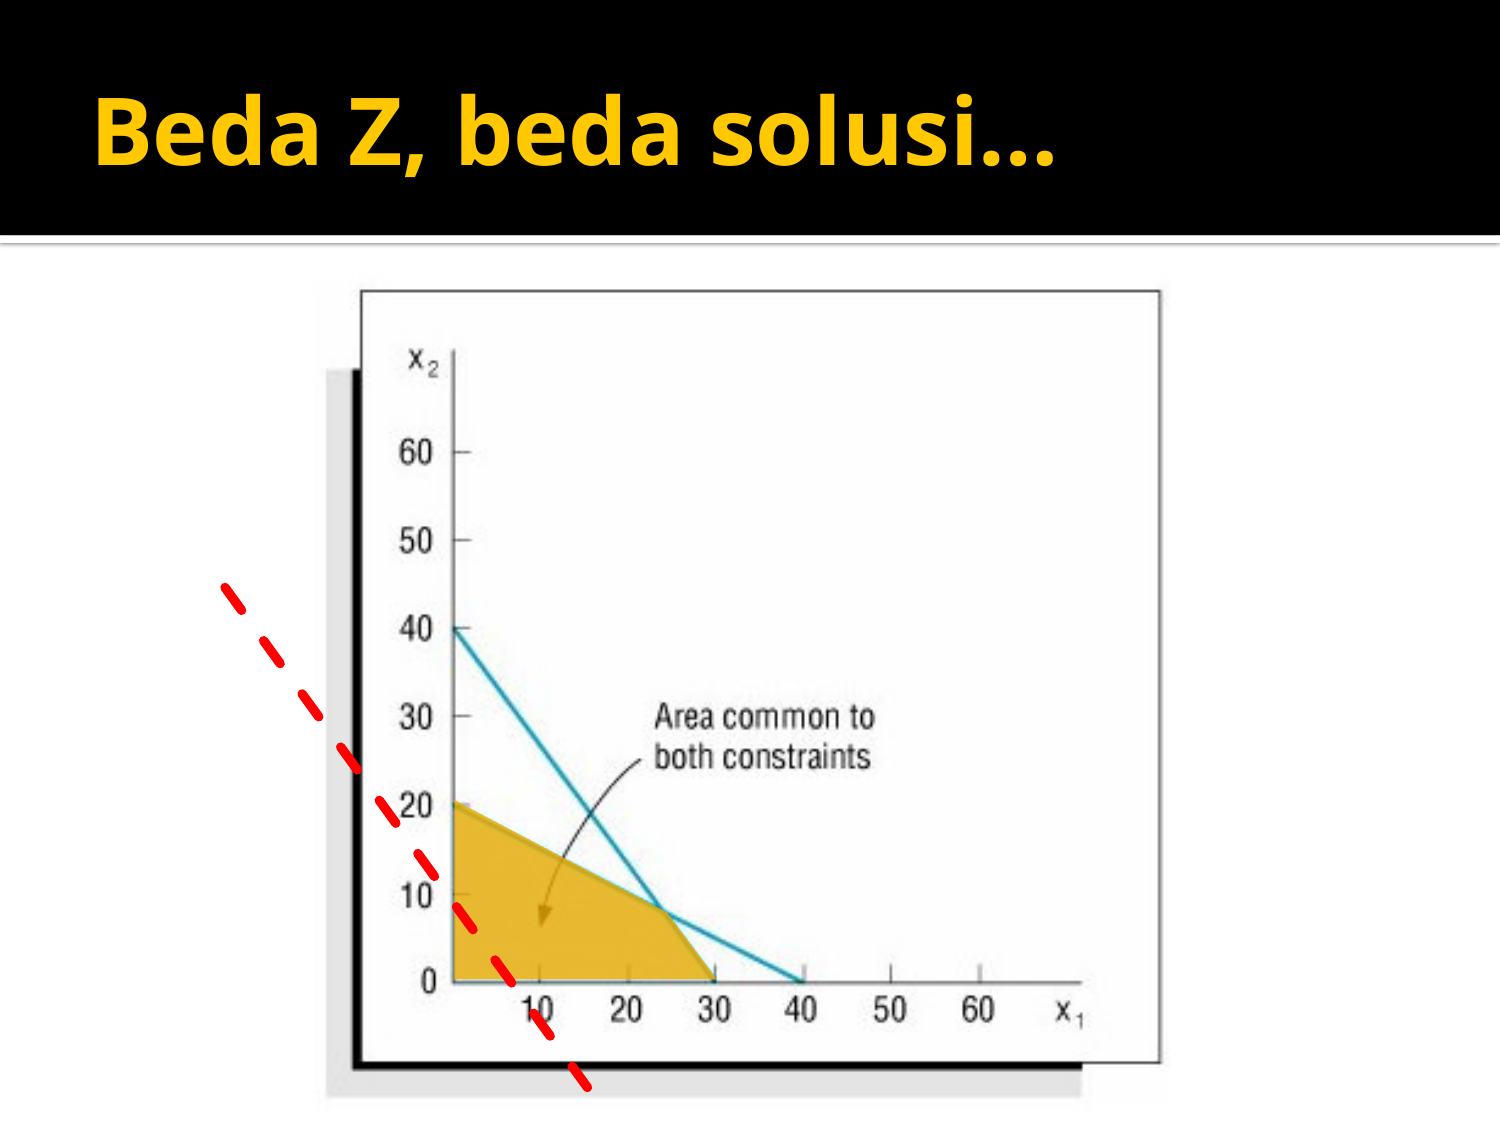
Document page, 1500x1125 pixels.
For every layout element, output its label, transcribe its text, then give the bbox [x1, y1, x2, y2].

title Beda Z, beda solusi… [75, 25, 1425, 231]
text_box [156, 656, 657, 1019]
picture [312, 271, 1188, 1116]
